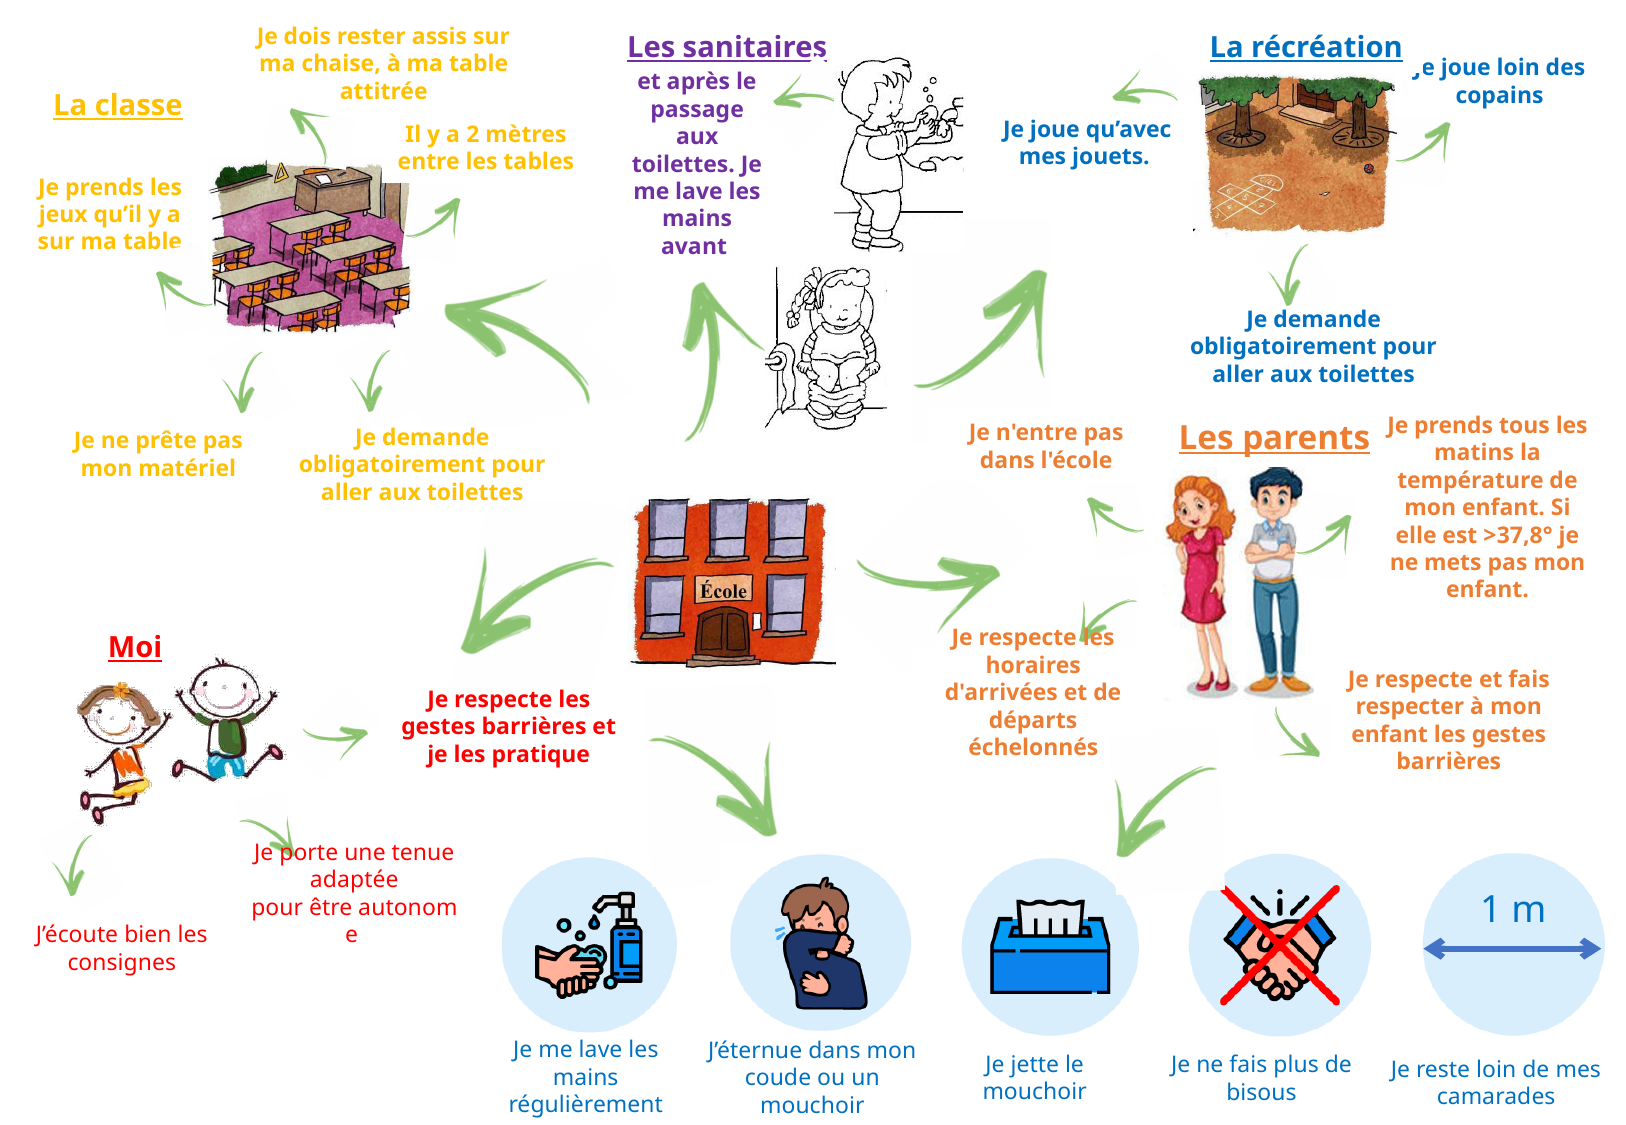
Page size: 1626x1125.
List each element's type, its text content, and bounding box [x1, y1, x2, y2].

text_box Les parents [1157, 408, 1392, 463]
text_box Je respecte les gestes barrières et je les pratique [381, 689, 636, 762]
text_box Je respecte les horaires d'arrivées et de départs échelonnés [913, 646, 1154, 737]
picture [142, 50, 1093, 481]
text_box Je prends tous les matins la température de mon enfant. Si elle est >37,8° je ne mets pas mon enfant. [1370, 470, 1605, 543]
text_box Je demande obligatoirement pour aller aux toilettes [1148, 309, 1480, 382]
text_box Je n'entre pas dans l'école [929, 409, 1163, 482]
text_box La récréation [1189, 18, 1423, 73]
text_box Je demande obligatoirement pour aller aux toilettes [256, 427, 588, 500]
text_box Il y a 2 mètres entre les tables [382, 110, 590, 183]
text_box J’écoute bien les consignes [18, 910, 226, 984]
text_box Je joue qu’avec mes jouets. [970, 105, 1193, 179]
text_box Les sanitaires [610, 18, 844, 73]
text_box Je joue loin des copains [1401, 44, 1604, 117]
text_box Je ne fais plus de bisous [1138, 1041, 1385, 1114]
text_box Je prends les jeux qu’il y a sur ma table [18, 131, 202, 303]
picture [948, 727, 1620, 1045]
text_box Je ne prête pas mon matériel [54, 416, 263, 490]
text_box Je reste loin de mes camarades [1372, 1045, 1620, 1119]
picture [1254, 705, 1339, 758]
picture [1163, 467, 1366, 701]
picture [425, 482, 1033, 689]
picture [38, 647, 381, 910]
text_box Je jette le mouchoir [916, 1040, 1138, 1114]
text_box Je respecte et fais respecter à mon enfant les gestes barrières [1332, 683, 1566, 756]
text_box et après le passage aux toilettes. Je me lave les mains avant [610, 129, 784, 197]
picture [1073, 482, 1158, 561]
text_box Je porte une tenue adaptée pour être autonome [230, 862, 471, 922]
text_box Je me lave les mains régulièrement [462, 1039, 689, 1113]
text_box Moi [18, 618, 252, 673]
text_box J’éternue dans mon coude ou un mouchoir [689, 1040, 916, 1113]
text_box Je dois rester assis sur ma chaise, à ma table attitrée [224, 26, 543, 99]
picture [1065, 576, 1151, 649]
text_box La classe [1, 76, 235, 131]
picture [1103, 50, 1465, 309]
picture [471, 684, 932, 1042]
